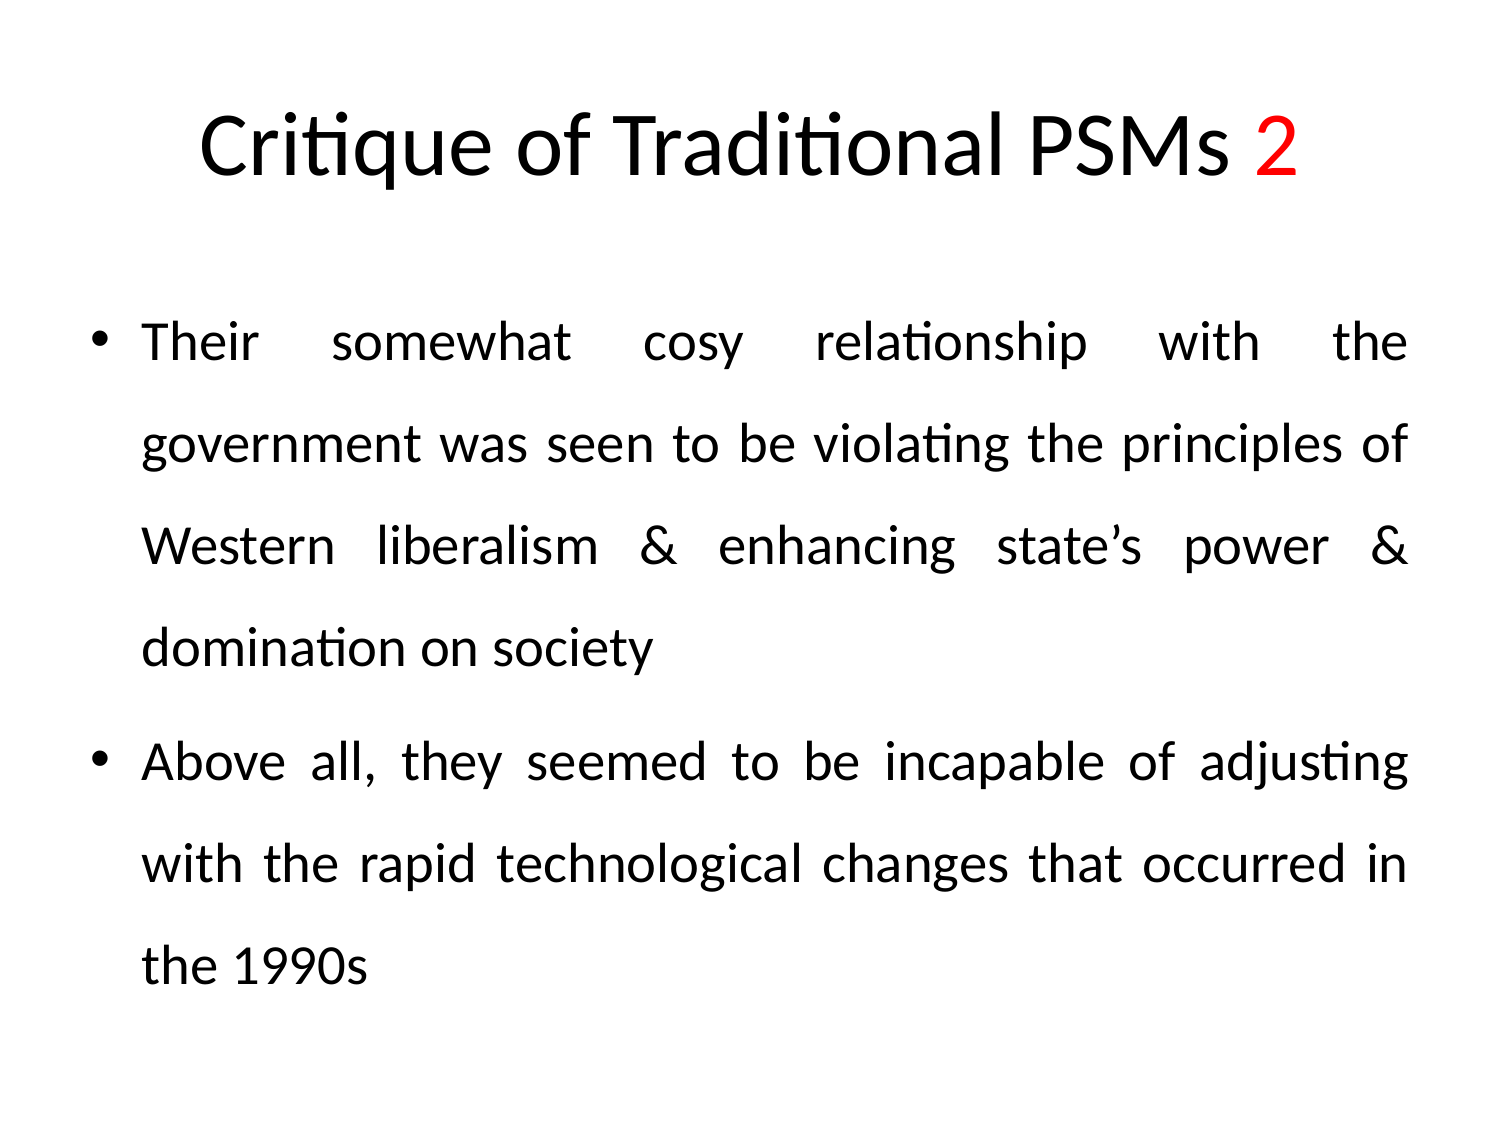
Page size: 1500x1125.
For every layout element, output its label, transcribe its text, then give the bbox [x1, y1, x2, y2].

list Their somewhat cosy relationship with the government was seen to be violating the principles of Western liberalism & enhancing state’s power & domination on society Above all, they seemed to be incapable of adjusting with the rapid technological changes that occurred in the 1990s [75, 262, 1425, 1005]
title Critique of Traditional PSMs 2 [75, 45, 1425, 233]
